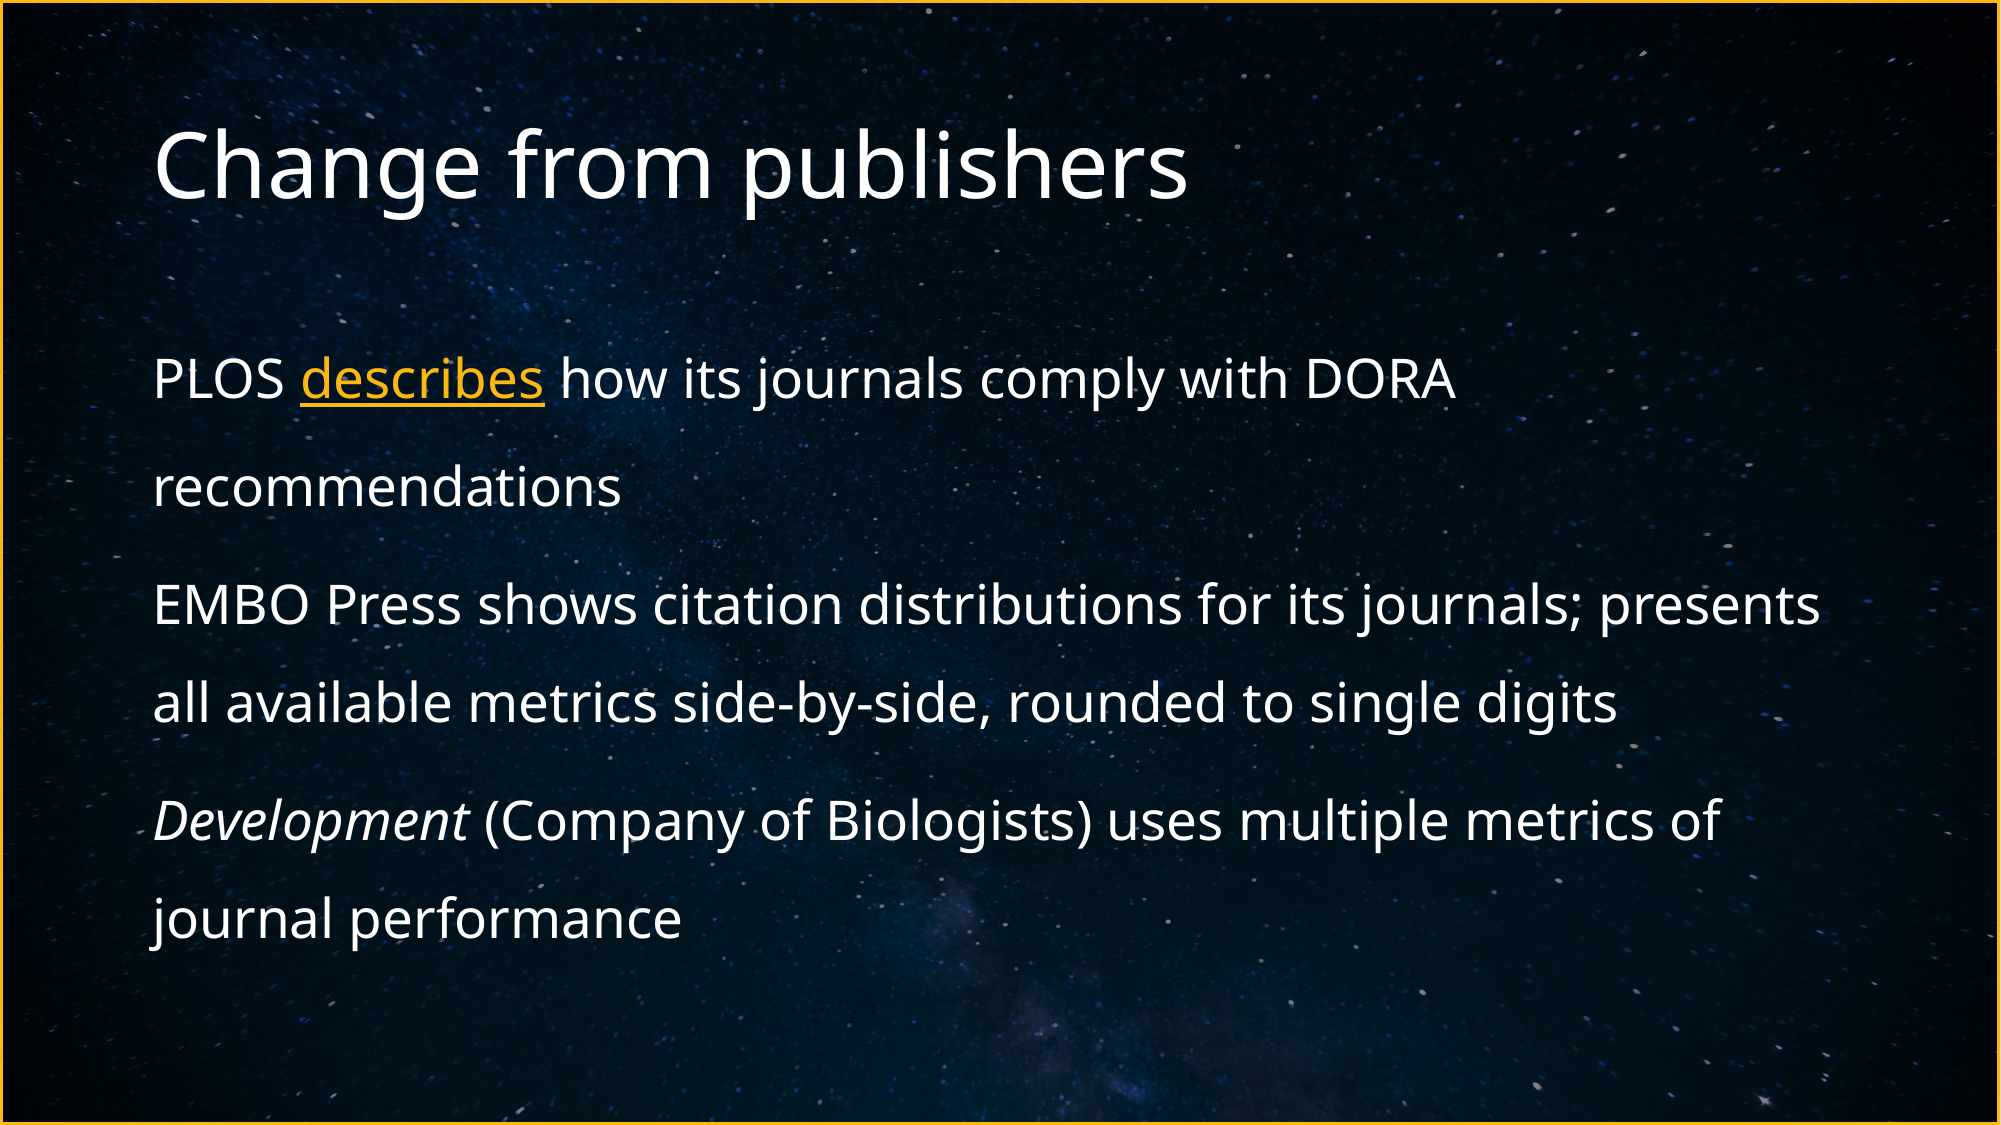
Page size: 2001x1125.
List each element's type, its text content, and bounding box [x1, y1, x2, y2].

title Change from publishers [137, 59, 1863, 278]
list PLOS describes how its journals comply with DORA recommendations EMBO Press shows citation distributions for its journals; presents all available metrics side-by-side, rounded to single digits Development (Company of Biologists) uses multiple metrics of journal performance [137, 299, 1863, 1014]
picture [3, 3, 1997, 1122]
